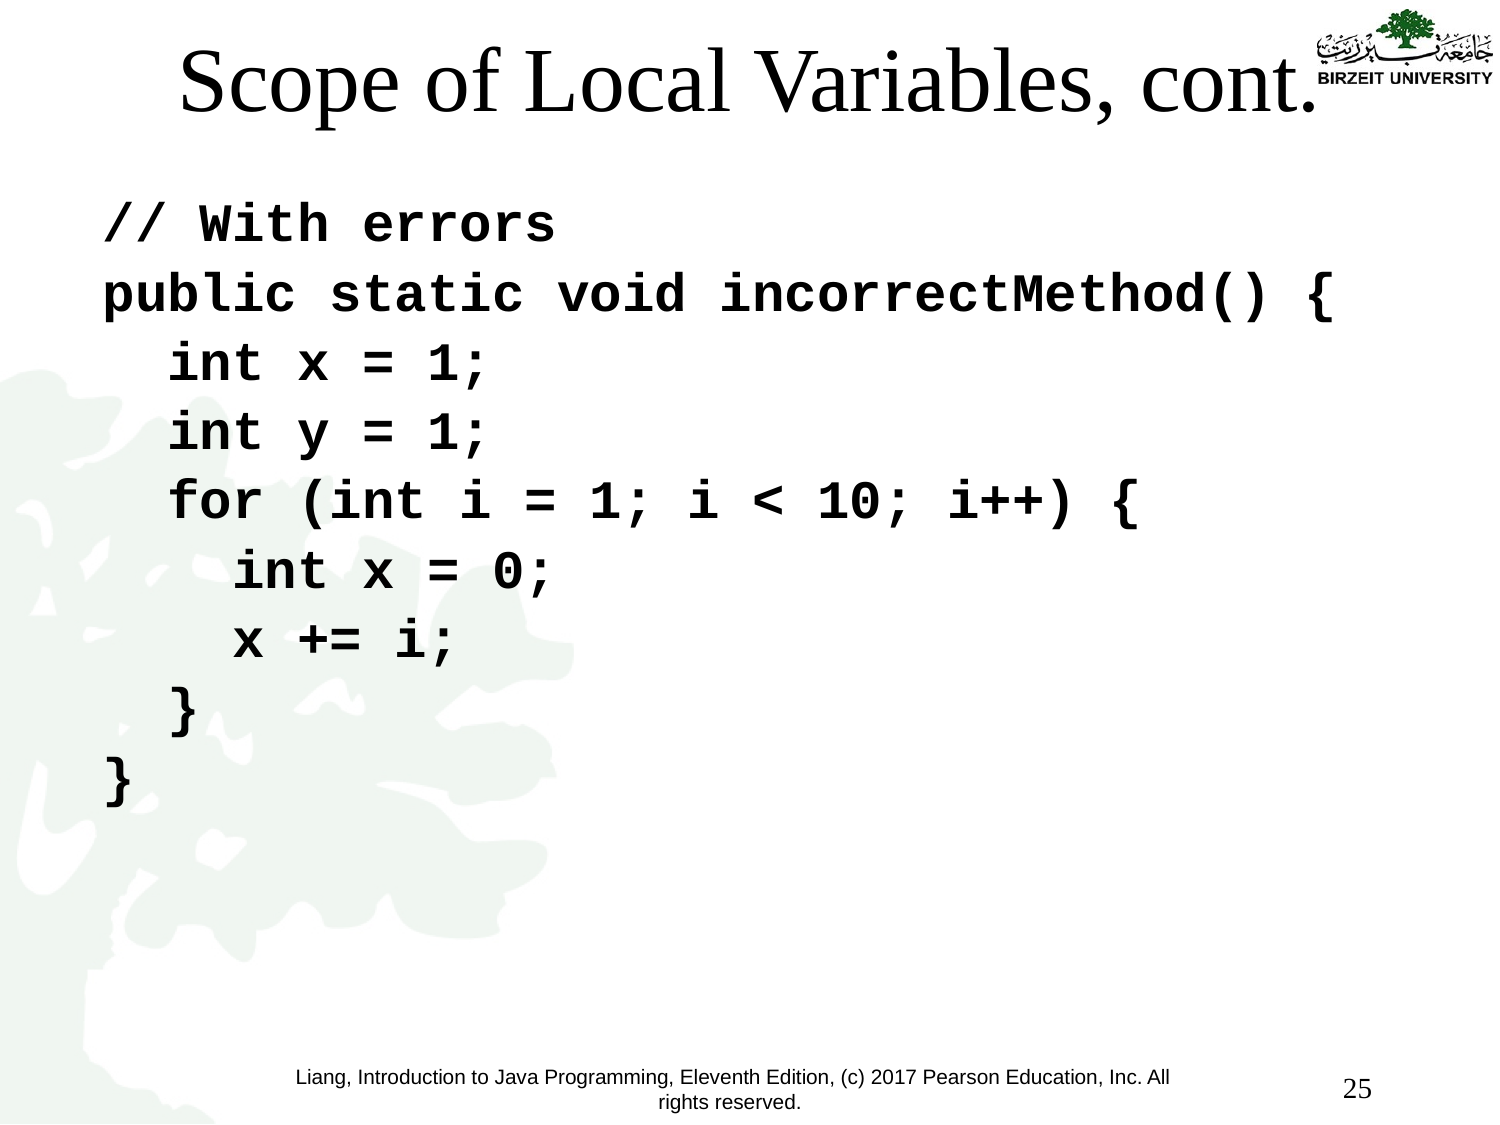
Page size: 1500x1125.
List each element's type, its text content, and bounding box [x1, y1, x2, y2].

title Scope of Local Variables, cont. [112, 37, 1388, 113]
slide_number 25 [1074, 1049, 1388, 1125]
picture [1317, 9, 1493, 84]
text_box // With errors public static void incorrectMethod() { int x = 1; int y = 1; for (int i = 1; i < 10; i++) { int x = 0; x += i; } } [87, 187, 1375, 975]
